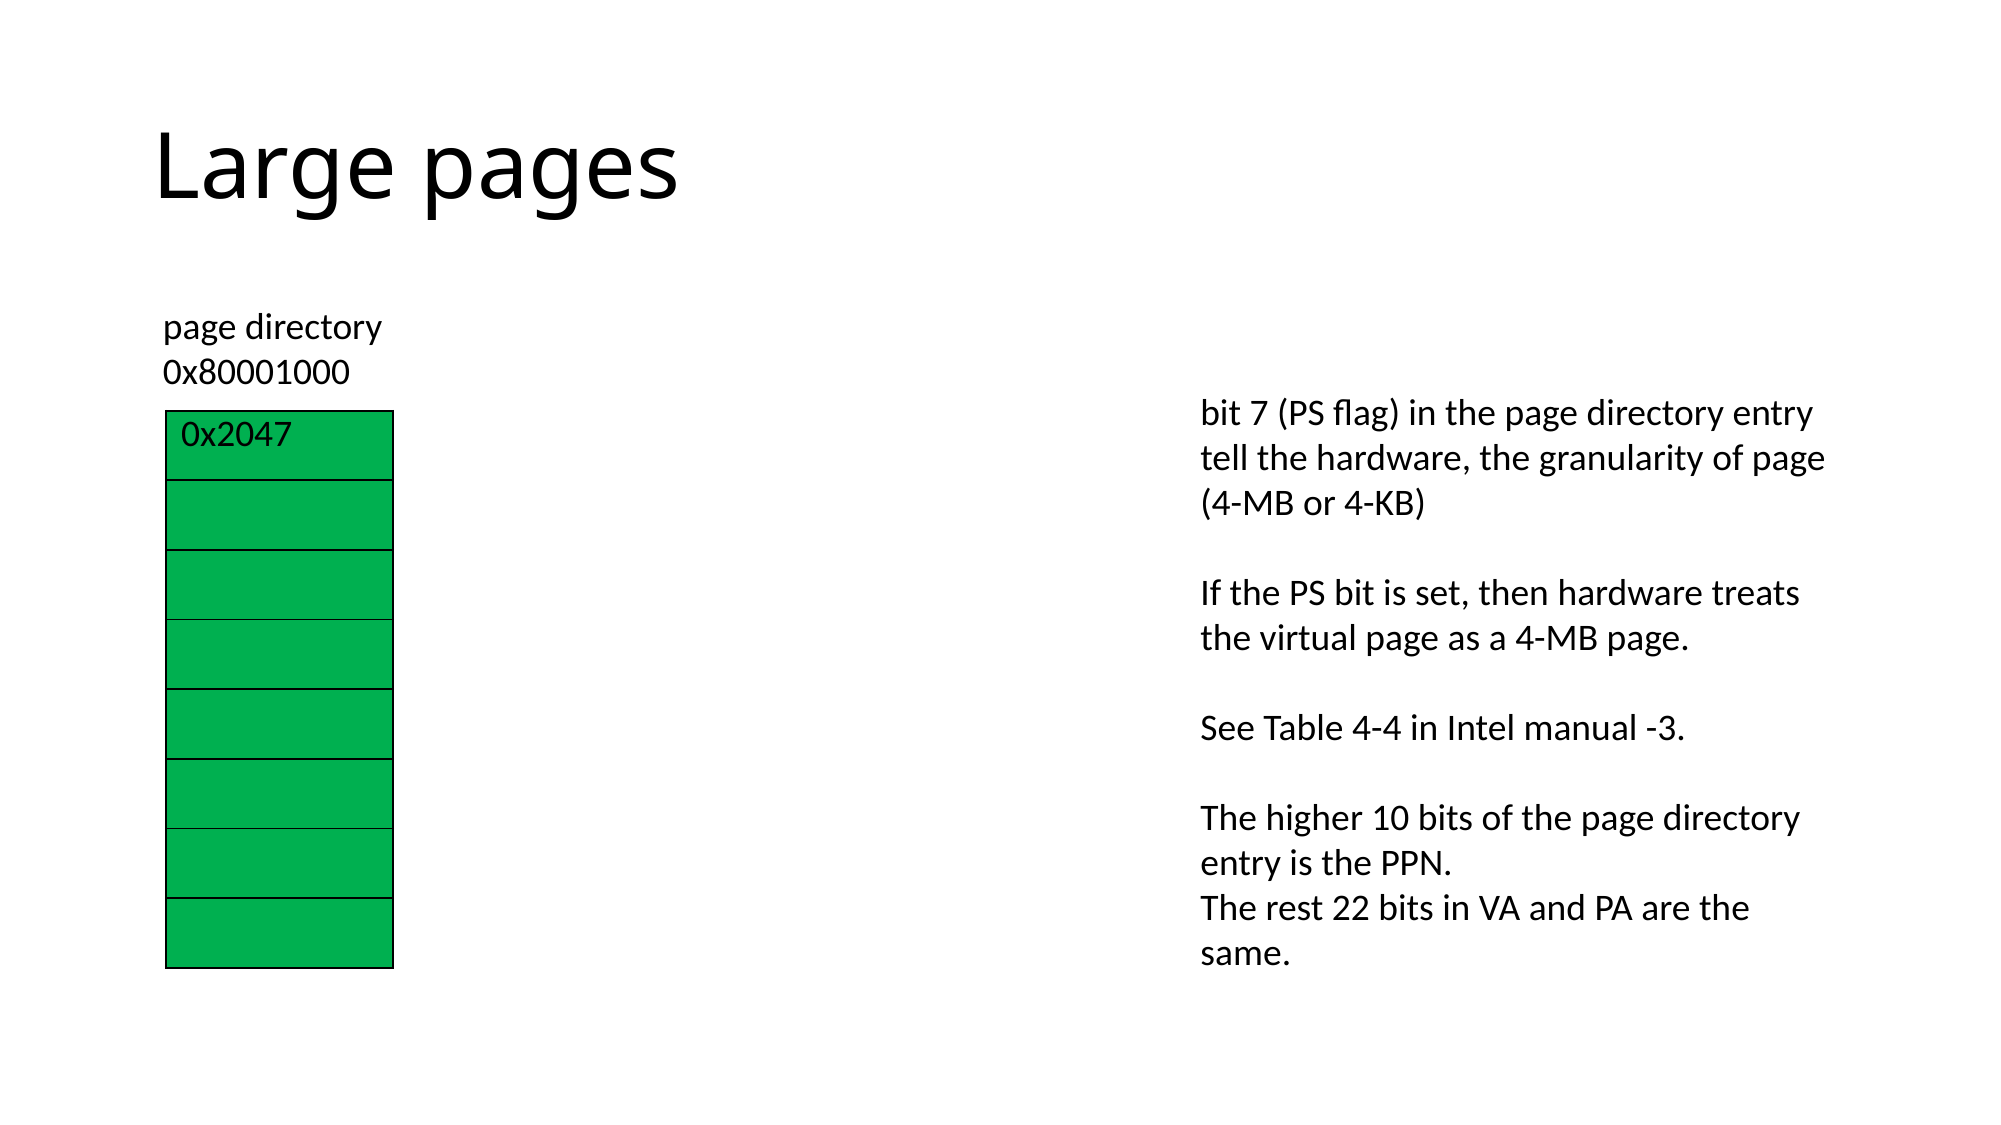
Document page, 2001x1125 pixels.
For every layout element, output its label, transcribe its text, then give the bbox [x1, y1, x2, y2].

title Large pages [137, 59, 1863, 278]
table_cell [167, 620, 392, 688]
table_header 0x2047 [167, 412, 392, 479]
table_cell [167, 551, 392, 619]
table_cell [167, 899, 392, 967]
table_cell [167, 690, 392, 758]
table_cell [167, 760, 392, 828]
table_cell [167, 829, 392, 897]
text_box page directory 0x80001000 [148, 294, 497, 400]
text_box bit 7 (PS flag) in the page directory entry tell the hardware, the granularity of page (4-MB or 4-KB) If the PS bit is set, then hardware treats the virtual page as a 4-MB page. See Table 4-4 in Intel manual -3. The higher 10 bits of the page directory entry is the PPN. The rest 22 bits in VA and PA are the same. [1185, 380, 1863, 981]
table_cell [167, 481, 392, 549]
